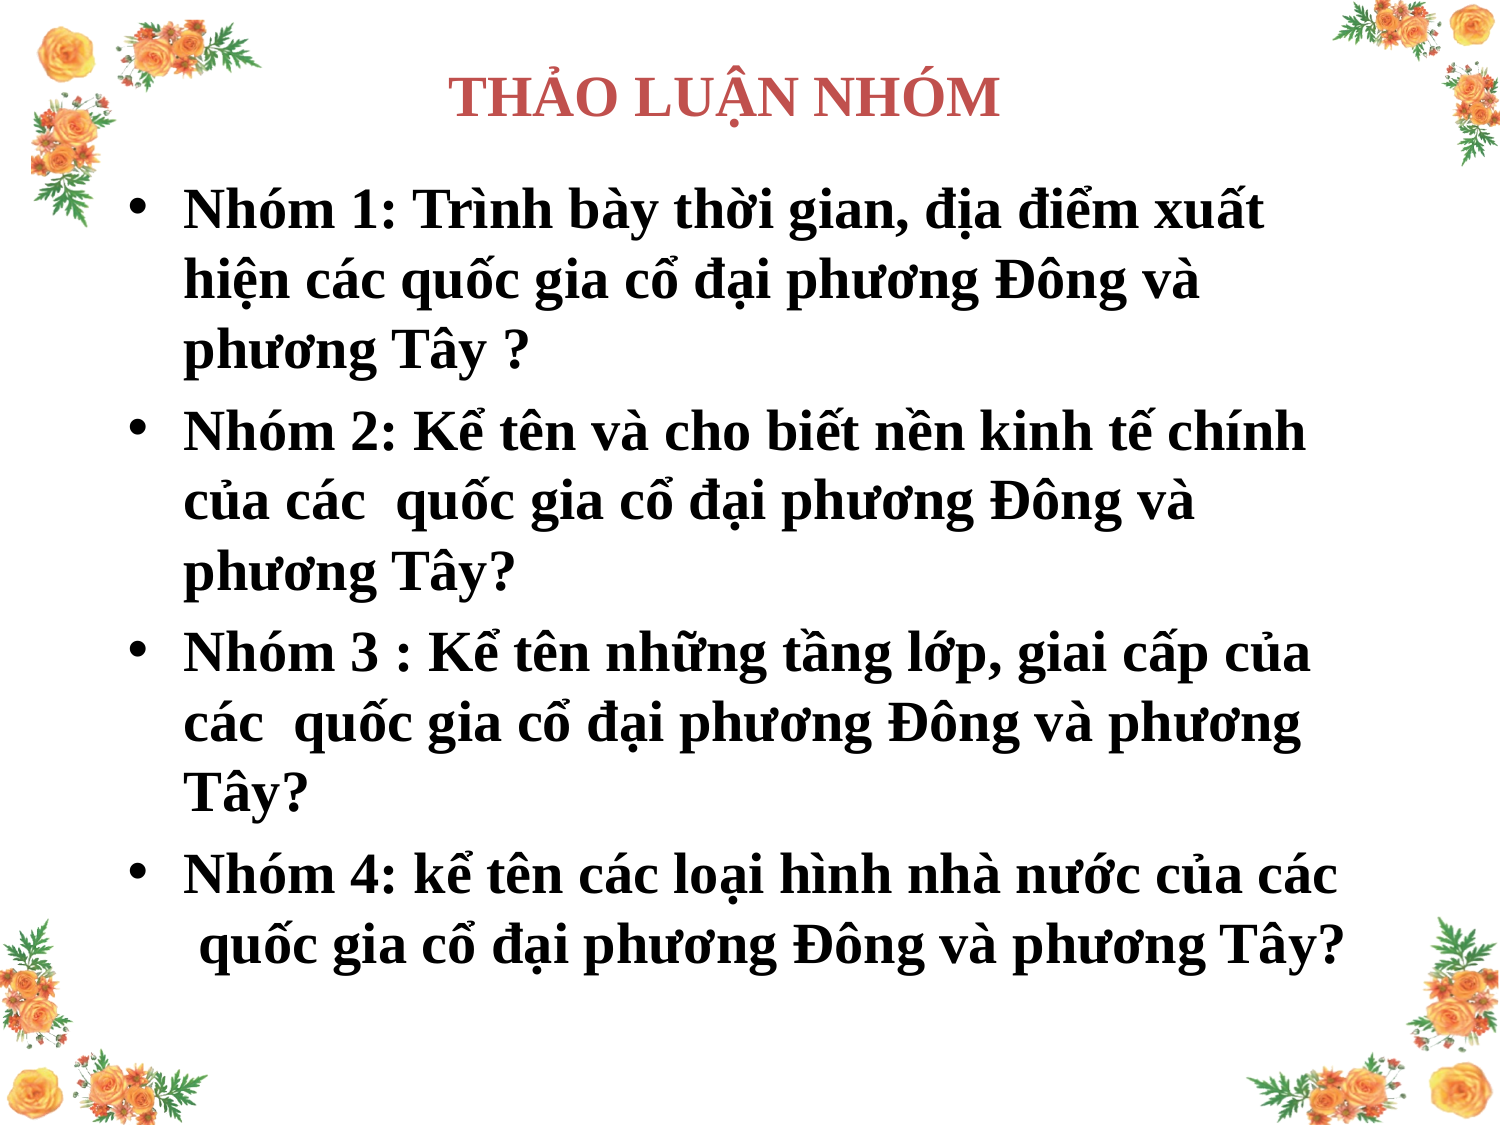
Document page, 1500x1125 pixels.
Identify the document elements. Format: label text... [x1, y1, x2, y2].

picture [0, 861, 326, 1125]
list Nhóm 1: Trình bày thời gian, địa điểm xuất hiện các quốc gia cổ đại phương Đông và phương Tây ? Nhóm 2: Kể tên và cho biết nền kinh tế chính của các quốc gia cổ đại phương Đông và phương Tây? Nhóm 3 : Kể tên những tầng lớp, giai cấp của các quốc gia cổ đại phương Đông và phương Tây? Nhóm 4: kể tên các loại hình nhà nước của các quốc gia cổ đại phương Đông và phương Tây? [112, 162, 1363, 1012]
picture [1173, 798, 1500, 1124]
picture [15, 20, 341, 345]
title THẢO LUẬN NHÓM [344, 42, 1175, 143]
picture [1237, 0, 1500, 213]
